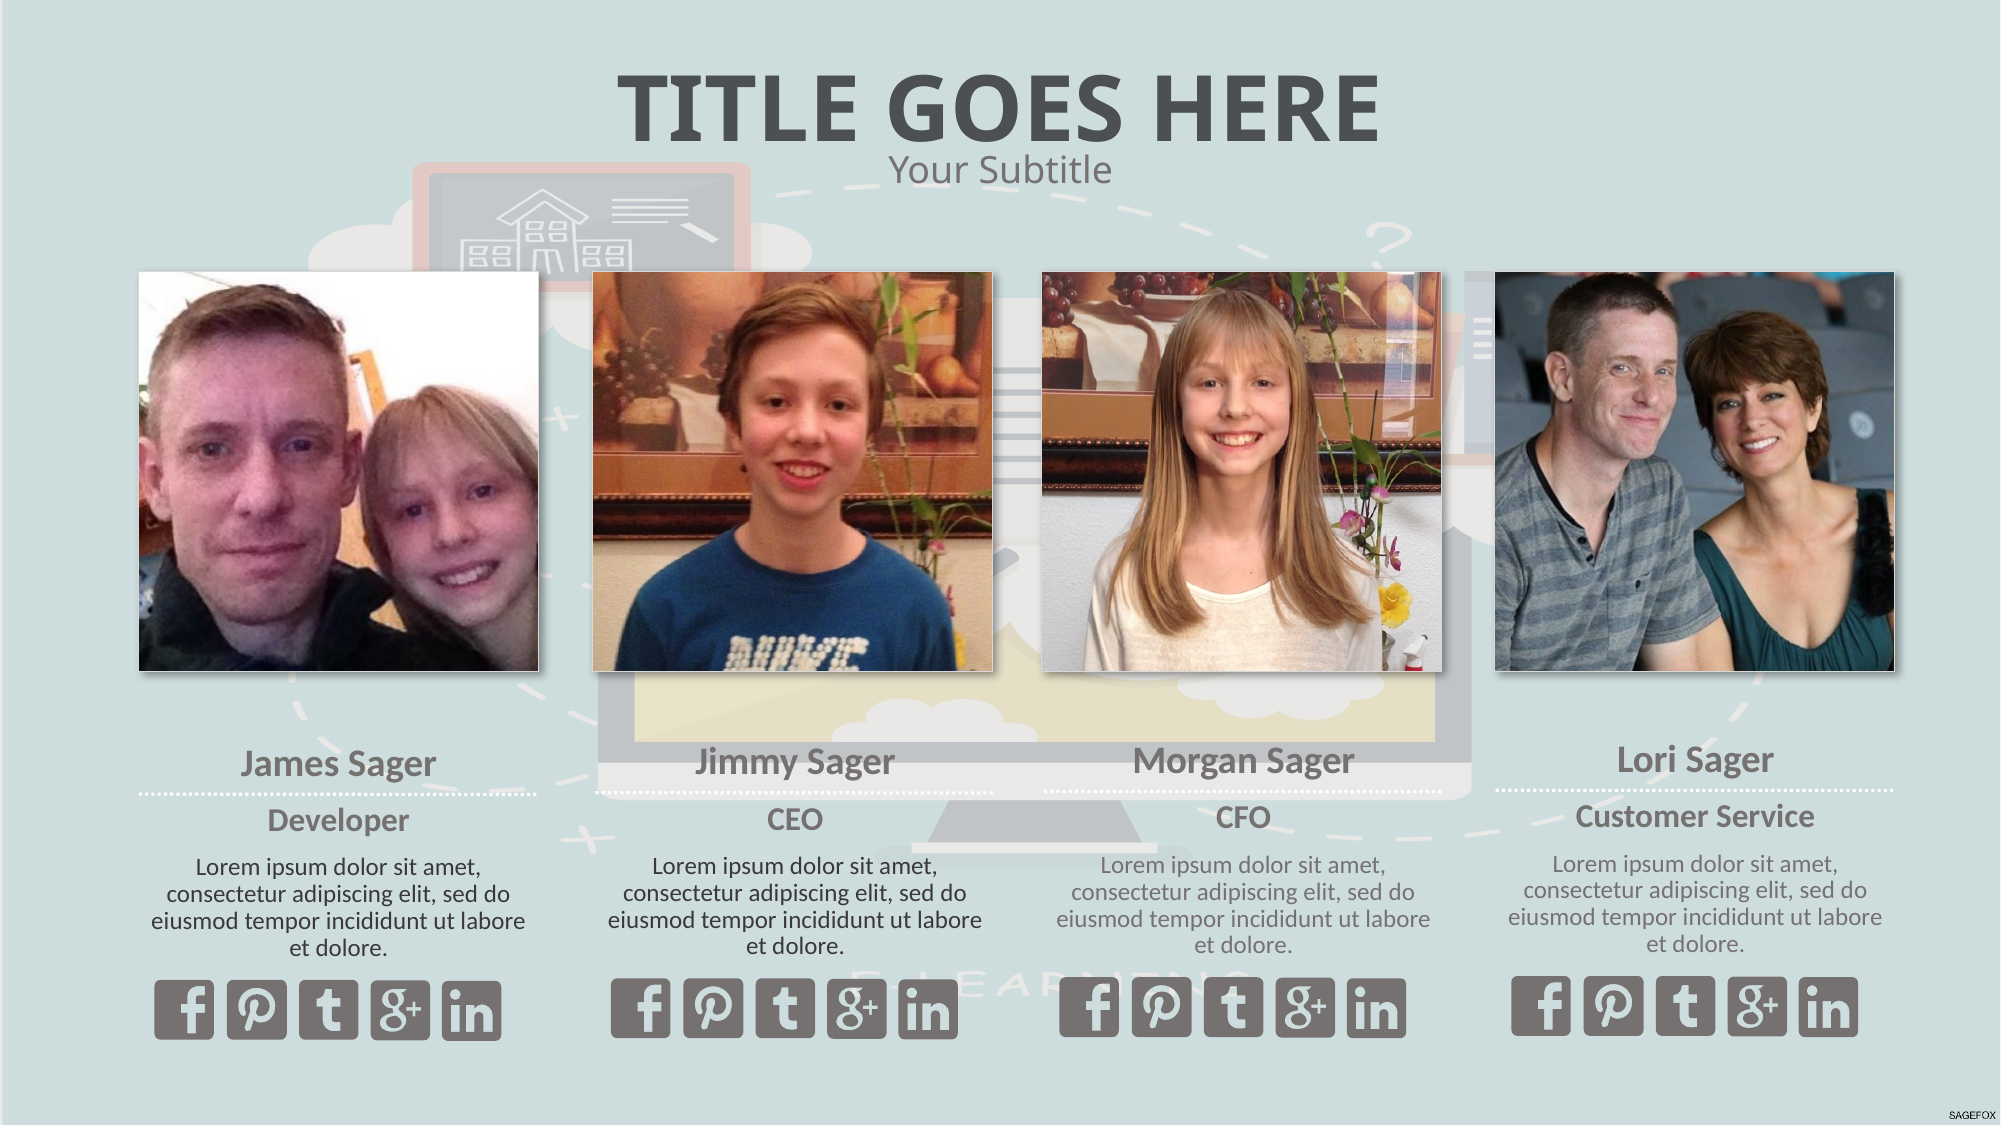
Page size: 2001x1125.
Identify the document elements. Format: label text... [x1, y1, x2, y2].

text_box Lorem ipsum dolor sit amet, consectetur adipiscing elit, sed do eiusmod tempor incididunt ut labore et dolore. [595, 852, 996, 966]
text_box Lorem ipsum dolor sit amet, consectetur adipiscing elit, sed do eiusmod tempor incididunt ut labore et dolore. [1495, 850, 1896, 964]
picture [1925, 0, 2001, 1125]
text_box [154, 979, 502, 1041]
text_box [1494, 271, 1896, 673]
text_box Lorem ipsum dolor sit amet, consectetur adipiscing elit, sed do eiusmod tempor incididunt ut labore et dolore. [138, 854, 539, 968]
text_box CFO [1068, 797, 1419, 840]
text_box Lori Sager [1520, 738, 1871, 781]
text_box Lorem ipsum dolor sit amet, consectetur adipiscing elit, sed do eiusmod tempor incididunt ut labore et dolore. [1043, 851, 1444, 965]
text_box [548, 42, 1452, 199]
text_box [610, 978, 958, 1040]
text_box [591, 270, 993, 672]
text_box CEO [620, 798, 971, 841]
text_box Morgan Sager [1068, 739, 1419, 782]
text_box Customer Service [1520, 796, 1871, 839]
text_box Developer [163, 799, 514, 842]
text_box [138, 270, 540, 672]
text_box James Sager [163, 742, 514, 785]
text_box [1040, 270, 1442, 672]
text_box Jimmy Sager [620, 740, 971, 784]
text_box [1511, 976, 1859, 1038]
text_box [1059, 977, 1407, 1039]
